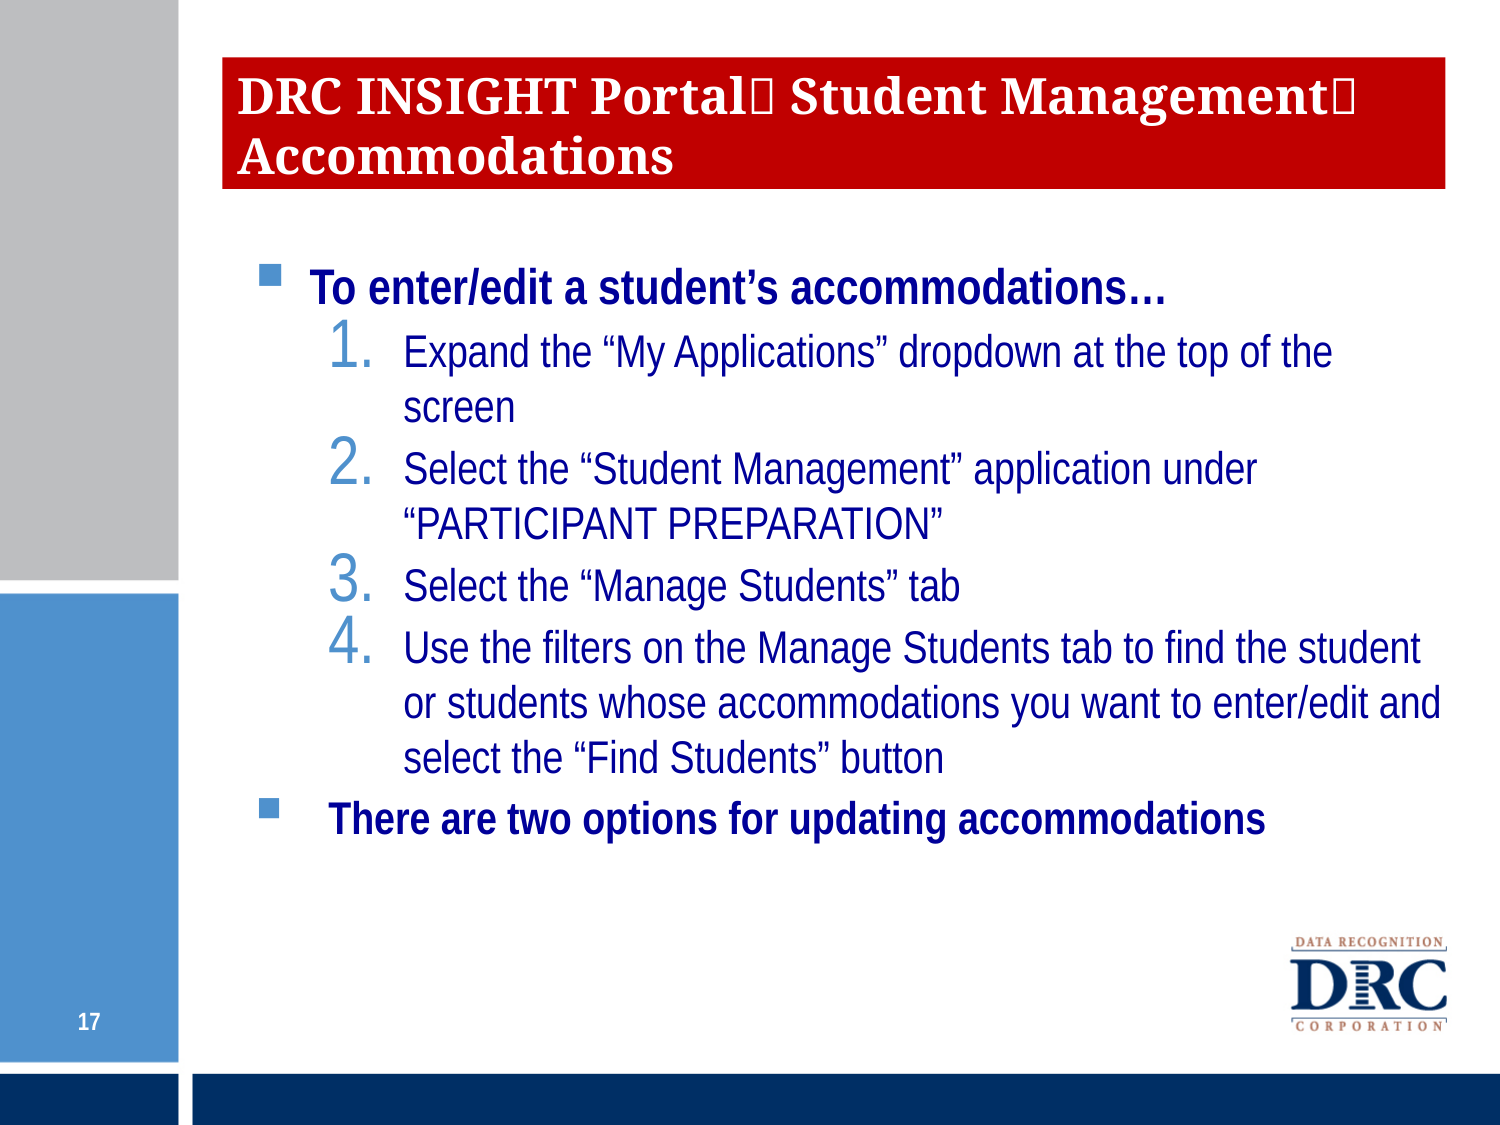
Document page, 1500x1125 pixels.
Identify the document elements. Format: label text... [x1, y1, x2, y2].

slide_number 17 [35, 998, 144, 1043]
picture [0, 0, 1500, 1125]
title DRC INSIGHT Portal Student Management Accommodations [222, 57, 1446, 189]
text_box To enter/edit a student’s accommodations… Expand the “My Applications” dropdown at the top of the screen Select the “Student Management” application under “PARTICIPANT PREPARATION” Select the “Manage Students” tab Use the filters on the Manage Students tab to find the student or students whose accommodations you want to enter/edit and select the “Find Students” button There are two options for updating accommodations [201, 247, 1467, 852]
